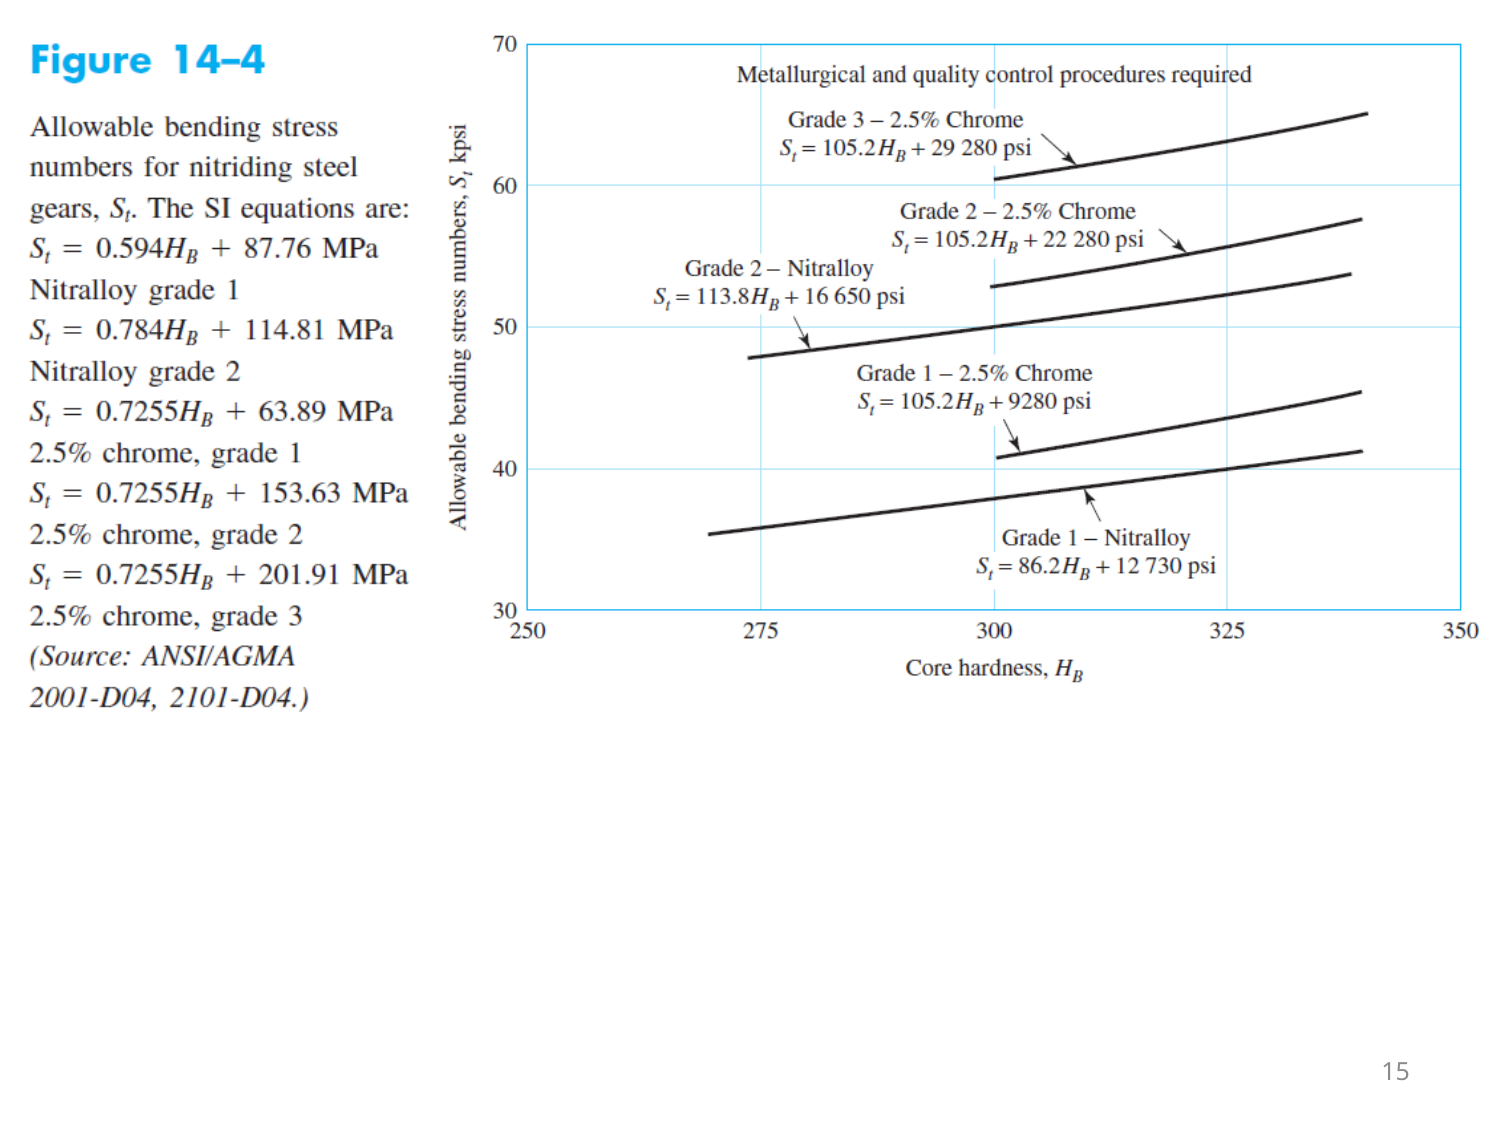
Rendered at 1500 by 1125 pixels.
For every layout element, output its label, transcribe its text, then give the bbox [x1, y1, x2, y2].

slide_number 15 [1074, 1042, 1425, 1103]
picture [430, 24, 1499, 688]
picture [24, 41, 413, 712]
